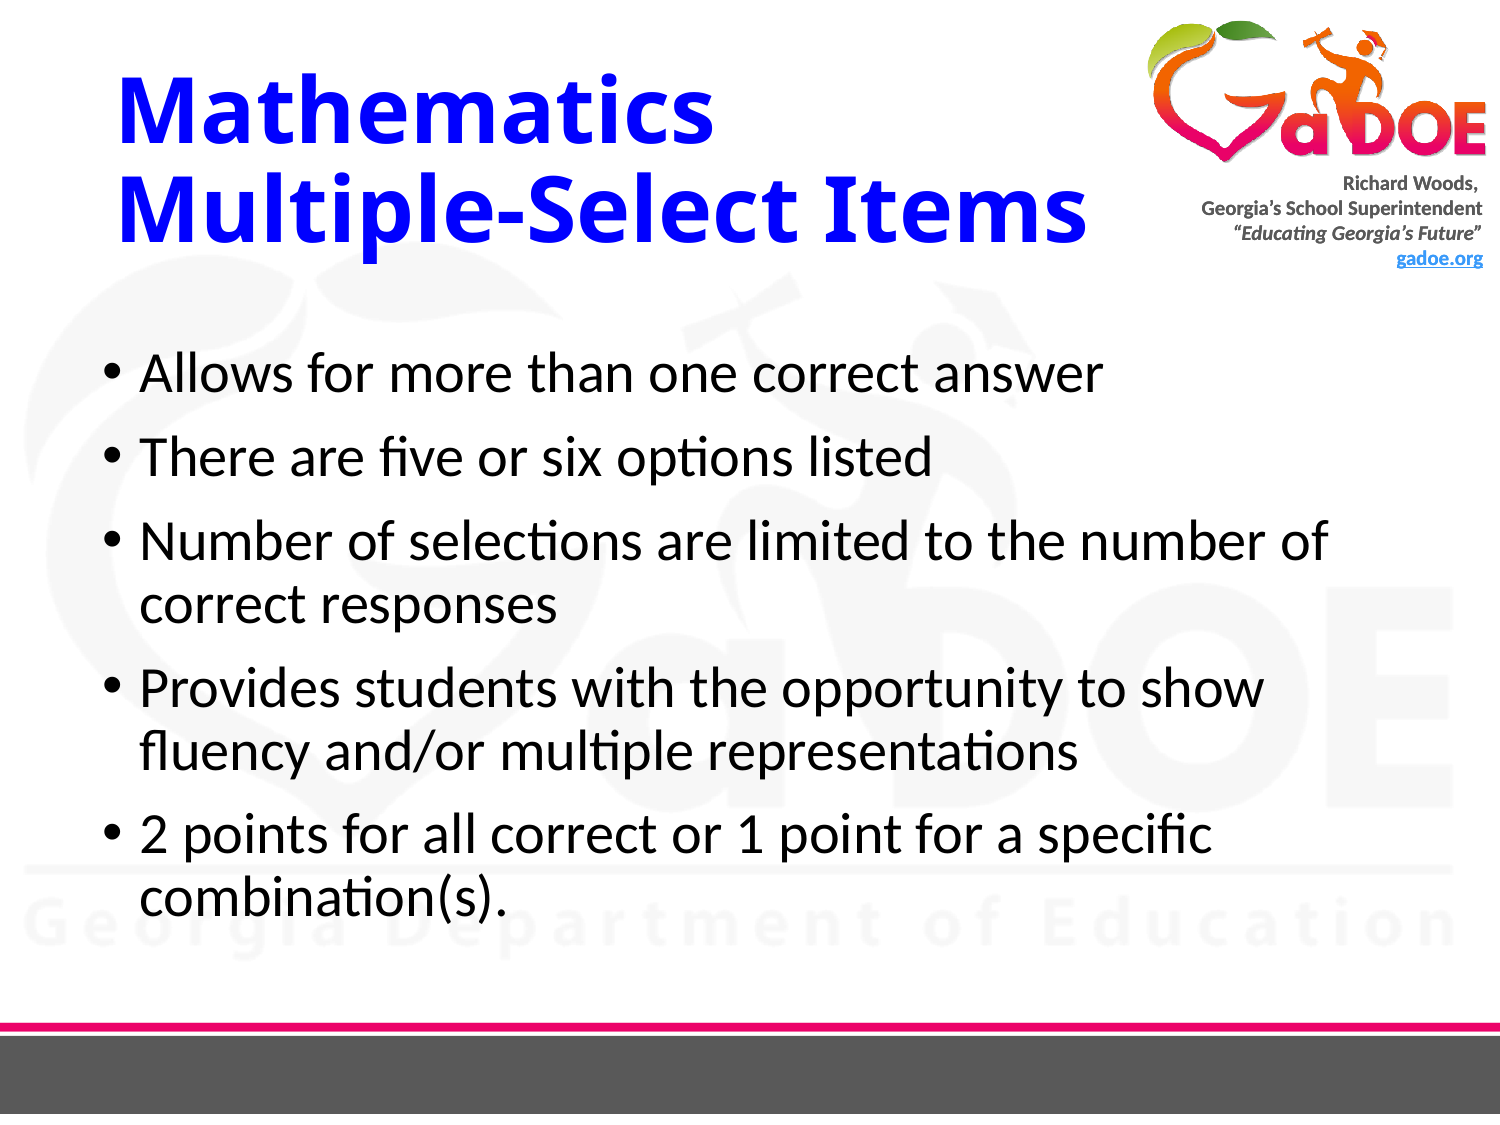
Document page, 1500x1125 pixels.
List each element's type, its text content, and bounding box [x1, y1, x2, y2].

picture [19, 235, 1473, 980]
list Allows for more than one correct answer There are five or six options listed Number of selections are limited to the number of correct responses Provides students with the opportunity to show fluency and/or multiple representations 2 points for all correct or 1 point for a specific combination(s). [86, 334, 1381, 1049]
title Mathematics Multiple-Select Items [99, 54, 1136, 273]
picture [1135, 8, 1499, 164]
